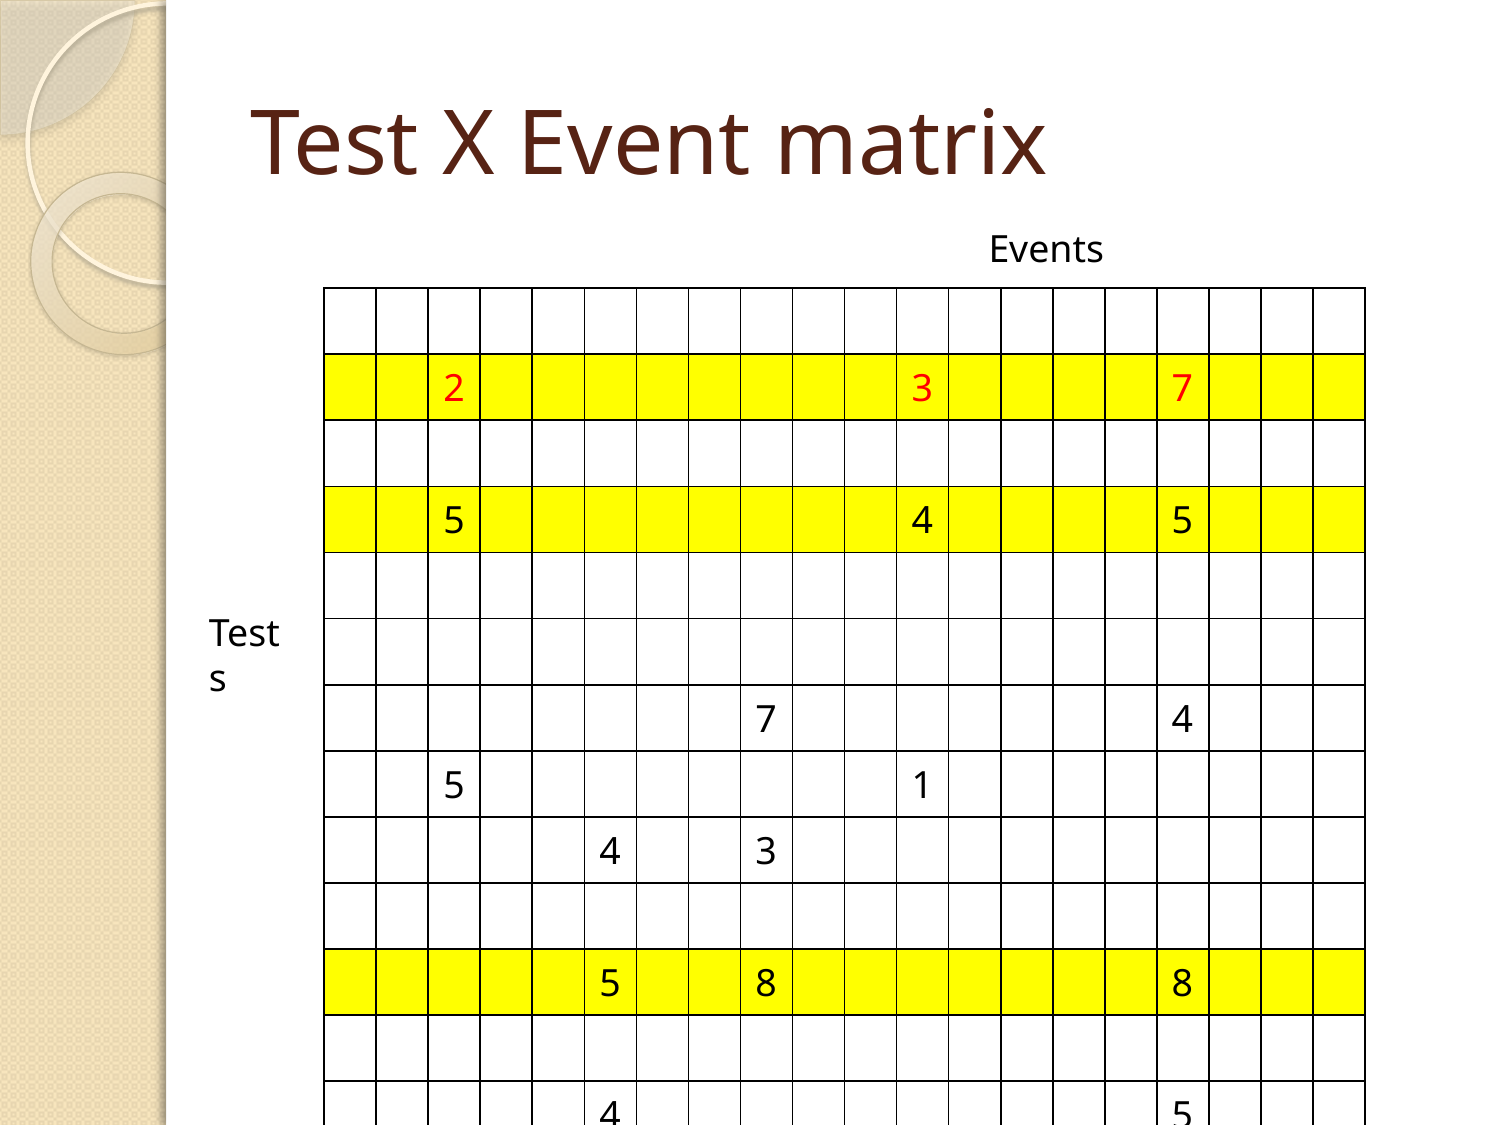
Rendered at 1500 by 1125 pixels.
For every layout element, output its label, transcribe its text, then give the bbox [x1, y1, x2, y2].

table_cell [1002, 553, 1052, 618]
table_cell [689, 950, 740, 1014]
table_cell [689, 553, 740, 618]
table_cell [897, 1016, 948, 1080]
table_cell [793, 619, 844, 684]
table_cell [845, 355, 896, 419]
table_cell [793, 752, 844, 816]
table_cell [1210, 686, 1260, 750]
table_cell [533, 1082, 584, 1125]
table_cell [1002, 619, 1052, 684]
table_cell 3 [741, 818, 792, 882]
table_cell [1106, 1016, 1156, 1080]
text_box Tests [194, 601, 313, 707]
table_cell [897, 1082, 948, 1125]
table_cell [1314, 818, 1364, 882]
table_cell [793, 553, 844, 618]
table_cell 5 [429, 487, 479, 552]
table_cell [1106, 487, 1156, 552]
table_cell [949, 1016, 1000, 1080]
table_cell [741, 355, 792, 419]
table_cell [1158, 818, 1208, 882]
table_cell [1262, 950, 1312, 1014]
table_cell 5 [585, 950, 636, 1014]
table_cell [793, 1082, 844, 1125]
table_cell [533, 421, 584, 486]
table_cell [897, 884, 948, 948]
table_cell [377, 421, 427, 486]
table_cell [897, 421, 948, 486]
table_cell [1314, 355, 1364, 419]
table_cell [325, 487, 375, 552]
table_cell [1054, 619, 1104, 684]
table_cell [585, 619, 636, 684]
table_cell [741, 884, 792, 948]
table_cell [637, 421, 688, 486]
table_cell [325, 950, 375, 1014]
table_cell [949, 355, 1000, 419]
table_cell 2 [429, 355, 479, 419]
table_cell [637, 487, 688, 552]
table_cell [845, 553, 896, 618]
table_cell [1314, 686, 1364, 750]
table_cell [481, 421, 531, 486]
table_cell [1210, 553, 1260, 618]
table_cell [585, 686, 636, 750]
table_cell [533, 619, 584, 684]
table_cell 8 [1158, 950, 1208, 1014]
table_cell [793, 950, 844, 1014]
table_cell [1314, 553, 1364, 618]
table_cell [533, 818, 584, 882]
table_cell [793, 884, 844, 948]
table_cell [1054, 752, 1104, 816]
table_cell 7 [1158, 355, 1208, 419]
table_header [533, 289, 584, 353]
table_cell [585, 487, 636, 552]
table_cell [1314, 1082, 1364, 1125]
table_cell [585, 1016, 636, 1080]
table_cell [949, 1082, 1000, 1125]
table_cell 1 [897, 752, 948, 816]
table_cell [1106, 421, 1156, 486]
table_cell [1002, 355, 1052, 419]
table_cell [1054, 818, 1104, 882]
table_cell [1210, 752, 1260, 816]
table_cell [793, 1016, 844, 1080]
table_header [1054, 289, 1104, 353]
table_cell [637, 686, 688, 750]
table_cell 4 [897, 487, 948, 552]
table_cell [1210, 884, 1260, 948]
table_cell [585, 884, 636, 948]
table_cell [845, 1016, 896, 1080]
table_cell [949, 421, 1000, 486]
table_cell [585, 421, 636, 486]
table_cell [845, 487, 896, 552]
table_cell [637, 619, 688, 684]
table_cell [1262, 818, 1312, 882]
table_cell [1210, 1016, 1260, 1080]
table_cell [533, 487, 584, 552]
table_cell [481, 1016, 531, 1080]
table_cell [1106, 884, 1156, 948]
table_cell [1054, 686, 1104, 750]
table_cell [845, 818, 896, 882]
table_cell [1262, 355, 1312, 419]
table_cell [1210, 619, 1260, 684]
table_cell [689, 752, 740, 816]
table_cell [1210, 950, 1260, 1014]
table_cell [949, 487, 1000, 552]
table_cell [325, 355, 375, 419]
table_cell [741, 752, 792, 816]
table_cell [1054, 950, 1104, 1014]
table_cell [1106, 619, 1156, 684]
table_cell [1210, 487, 1260, 552]
table_cell [429, 619, 479, 684]
table_cell [1054, 1082, 1104, 1125]
table_cell [741, 619, 792, 684]
table_cell [845, 619, 896, 684]
table_cell [845, 752, 896, 816]
table_cell [533, 686, 584, 750]
table_cell [1314, 487, 1364, 552]
table_cell [429, 818, 479, 882]
table_cell [585, 752, 636, 816]
table_cell [429, 1082, 479, 1125]
table_cell 8 [741, 950, 792, 1014]
table_header [689, 289, 740, 353]
table_cell [377, 619, 427, 684]
table_cell [1106, 752, 1156, 816]
table_cell [1262, 1082, 1312, 1125]
table_cell [949, 884, 1000, 948]
table_cell [949, 818, 1000, 882]
table_cell [481, 1082, 531, 1125]
table_header [585, 289, 636, 353]
table_cell [689, 355, 740, 419]
table_cell [741, 421, 792, 486]
table_cell [585, 553, 636, 618]
table_cell [689, 818, 740, 882]
table_cell [1054, 487, 1104, 552]
table_cell [481, 619, 531, 684]
table_cell [1210, 421, 1260, 486]
table_cell [1262, 421, 1312, 486]
table_cell [325, 421, 375, 486]
table_cell [533, 553, 584, 618]
table_cell [429, 884, 479, 948]
table_cell [481, 686, 531, 750]
table_cell [1262, 619, 1312, 684]
table_cell [1314, 752, 1364, 816]
table_cell [1262, 884, 1312, 948]
table_cell [1158, 884, 1208, 948]
table_header [1314, 289, 1364, 353]
table_cell [845, 421, 896, 486]
table_cell [741, 1082, 792, 1125]
table_cell [897, 619, 948, 684]
table_header [377, 289, 427, 353]
table_cell [481, 487, 531, 552]
table_cell [1002, 1016, 1052, 1080]
table_cell [741, 487, 792, 552]
table_cell [1002, 950, 1052, 1014]
table_cell [1314, 950, 1364, 1014]
table_cell [1106, 950, 1156, 1014]
table_cell [1002, 1082, 1052, 1125]
table_cell [637, 1016, 688, 1080]
table_header [1210, 289, 1260, 353]
table_cell [533, 884, 584, 948]
table_cell [637, 950, 688, 1014]
table_cell [689, 487, 740, 552]
table_cell [377, 1082, 427, 1125]
table_cell [845, 884, 896, 948]
table_cell [949, 553, 1000, 618]
table_cell [377, 553, 427, 618]
table_cell [325, 1016, 375, 1080]
table_cell [1158, 421, 1208, 486]
table_cell [793, 421, 844, 486]
table_cell [897, 950, 948, 1014]
table_cell [689, 421, 740, 486]
table_cell [481, 884, 531, 948]
table_cell [1262, 752, 1312, 816]
table_cell [637, 355, 688, 419]
table_cell [845, 950, 896, 1014]
table_header [949, 289, 1000, 353]
table_cell [1054, 1016, 1104, 1080]
table_cell [949, 752, 1000, 816]
table_cell [1262, 686, 1312, 750]
table_cell [845, 1082, 896, 1125]
table_cell [481, 752, 531, 816]
table_cell [793, 686, 844, 750]
table_cell [1106, 1082, 1156, 1125]
table_cell [1262, 553, 1312, 618]
table_cell [741, 1016, 792, 1080]
table_cell [325, 686, 375, 750]
table_cell [1314, 1016, 1364, 1080]
table_cell [377, 818, 427, 882]
table_cell [481, 950, 531, 1014]
table_cell [1054, 355, 1104, 419]
table_cell [377, 487, 427, 552]
table_cell [1002, 487, 1052, 552]
table_cell [1262, 1016, 1312, 1080]
table_header [845, 289, 896, 353]
table_cell [793, 355, 844, 419]
table_cell [1210, 355, 1260, 419]
table_cell [741, 553, 792, 618]
table_cell [1054, 421, 1104, 486]
table_cell [1002, 752, 1052, 816]
table_cell [1054, 553, 1104, 618]
table_cell [1158, 752, 1208, 816]
table_cell [377, 355, 427, 419]
table_cell [1054, 884, 1104, 948]
table_cell [377, 950, 427, 1014]
table_cell 4 [1158, 686, 1208, 750]
table_cell [637, 752, 688, 816]
table_cell [533, 355, 584, 419]
table_cell 5 [429, 752, 479, 816]
table_cell [845, 686, 896, 750]
table_cell 5 [1158, 487, 1208, 552]
table_cell 5 [1158, 1082, 1208, 1125]
table_cell [949, 686, 1000, 750]
table_cell [377, 1016, 427, 1080]
table_cell [1106, 553, 1156, 618]
table_header [793, 289, 844, 353]
table_cell [585, 355, 636, 419]
table_header [897, 289, 948, 353]
table_cell [1002, 884, 1052, 948]
table_cell [533, 1016, 584, 1080]
table_cell [1314, 421, 1364, 486]
table_cell [897, 553, 948, 618]
table_cell [325, 1082, 375, 1125]
table_cell [689, 884, 740, 948]
table_cell [377, 884, 427, 948]
table_cell [429, 553, 479, 618]
table_header [1106, 289, 1156, 353]
table_cell 4 [585, 818, 636, 882]
table_cell [949, 950, 1000, 1014]
table_cell [1262, 487, 1312, 552]
table_cell [1314, 884, 1364, 948]
table_cell [377, 686, 427, 750]
title Test X Event matrix [235, 45, 1466, 233]
table_cell [637, 818, 688, 882]
table_cell [1002, 686, 1052, 750]
table_cell [325, 752, 375, 816]
table_cell [793, 818, 844, 882]
table_cell [637, 553, 688, 618]
table_cell [1106, 686, 1156, 750]
table_cell [1314, 619, 1364, 684]
table_header [1002, 289, 1052, 353]
table_cell [429, 421, 479, 486]
table_cell 3 [897, 355, 948, 419]
table_cell [325, 818, 375, 882]
table_cell [689, 1082, 740, 1125]
table_cell [429, 1016, 479, 1080]
table_cell [325, 553, 375, 618]
table_cell [481, 553, 531, 618]
table_cell [637, 884, 688, 948]
table_cell [1158, 553, 1208, 618]
table_cell [1158, 619, 1208, 684]
table_cell [429, 686, 479, 750]
table_header [429, 289, 479, 353]
table_cell [481, 818, 531, 882]
text_box Events [973, 217, 1163, 277]
table_cell [325, 619, 375, 684]
table_header [637, 289, 688, 353]
table_cell [897, 818, 948, 882]
table_cell [429, 950, 479, 1014]
table_header [1262, 289, 1312, 353]
table_cell [637, 1082, 688, 1125]
table_cell [1106, 818, 1156, 882]
table_cell [949, 619, 1000, 684]
table_cell [793, 487, 844, 552]
table_header [1158, 289, 1208, 353]
table_cell [897, 686, 948, 750]
table_header [741, 289, 792, 353]
table_cell [1002, 818, 1052, 882]
table_cell [1210, 818, 1260, 882]
table_cell [533, 950, 584, 1014]
table_header [325, 289, 375, 353]
table_cell [689, 1016, 740, 1080]
table_header [481, 289, 531, 353]
table_cell [377, 752, 427, 816]
table_cell [1002, 421, 1052, 486]
table_cell [481, 355, 531, 419]
table_cell [689, 619, 740, 684]
table_cell 7 [741, 686, 792, 750]
table_cell [1210, 1082, 1260, 1125]
table_cell [689, 686, 740, 750]
table_cell [1158, 1016, 1208, 1080]
table_cell 4 [585, 1082, 636, 1125]
table_cell [1106, 355, 1156, 419]
table_cell [325, 884, 375, 948]
table_cell [533, 752, 584, 816]
